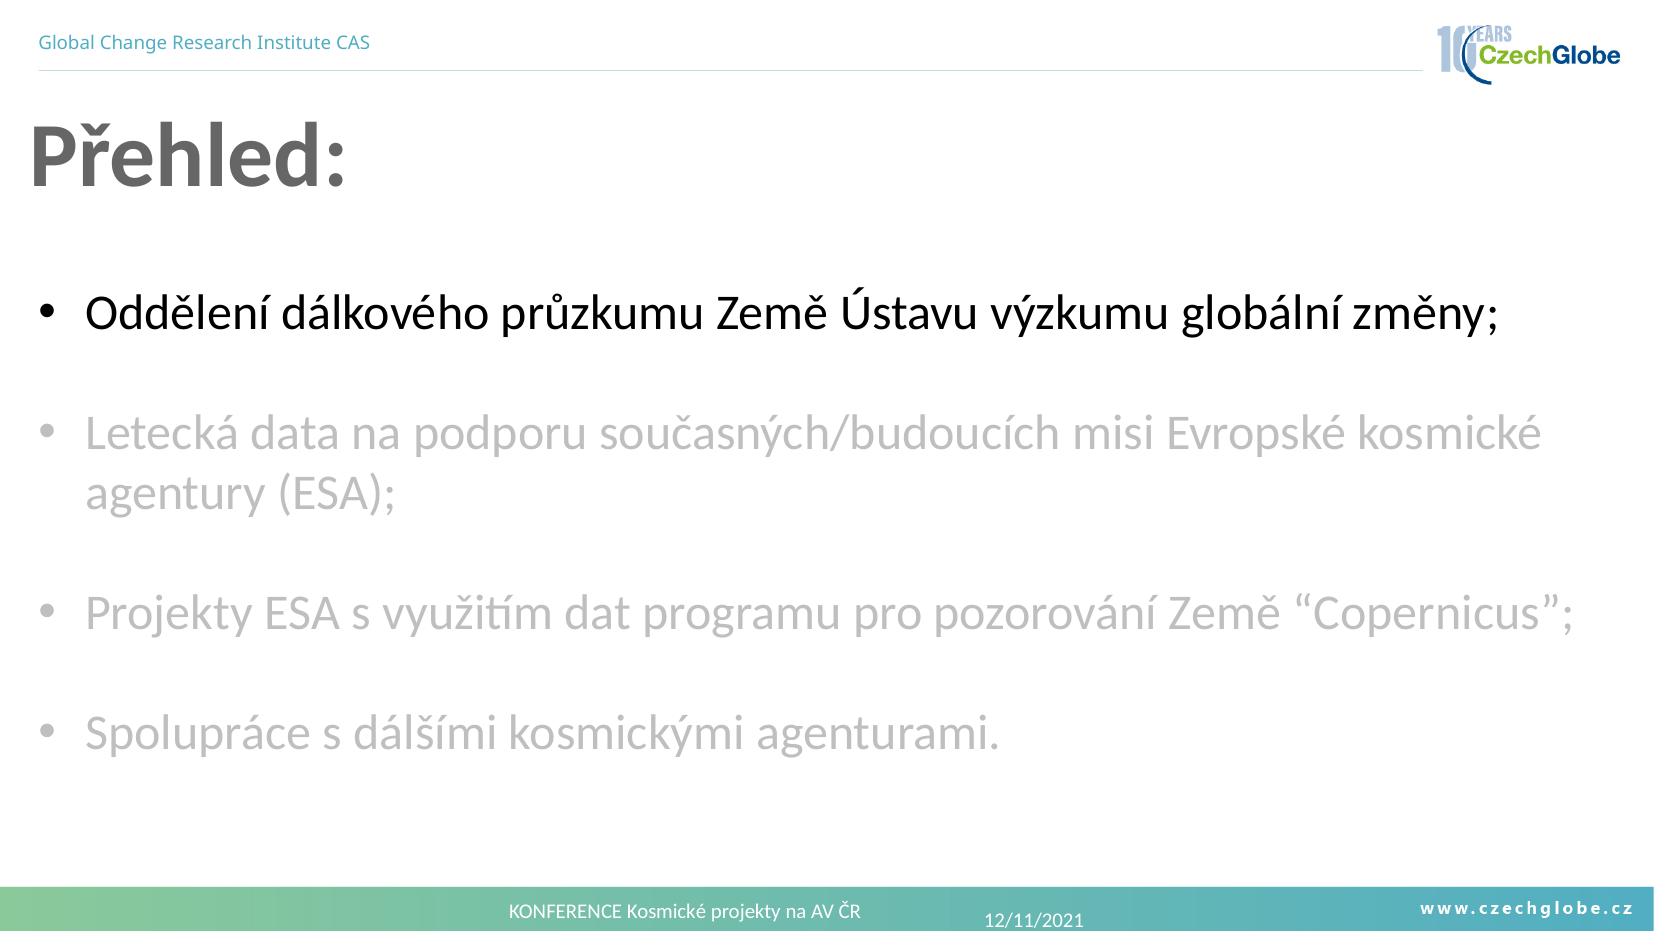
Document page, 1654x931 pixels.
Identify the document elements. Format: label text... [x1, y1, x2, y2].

text_box KONFERENCE Kosmické projekty na AV ČR [494, 889, 877, 930]
text_box Oddělení dálkového průzkumu Země Ústavu výzkumu globální změny; Letecká data na podporu současných/budoucích misi Evropské kosmické agentury (ESA); Projekty ESA s využitím dat programu pro pozorování Země “Copernicus”; Spolupráce s dálšími kosmickými agenturami. [23, 272, 1654, 828]
text_box Global Change Research Institute CAS [23, 23, 467, 64]
picture [0, 0, 1654, 931]
text_box 12/11/2021 [968, 861, 1099, 931]
text_box Přehled: [29, 72, 1624, 228]
